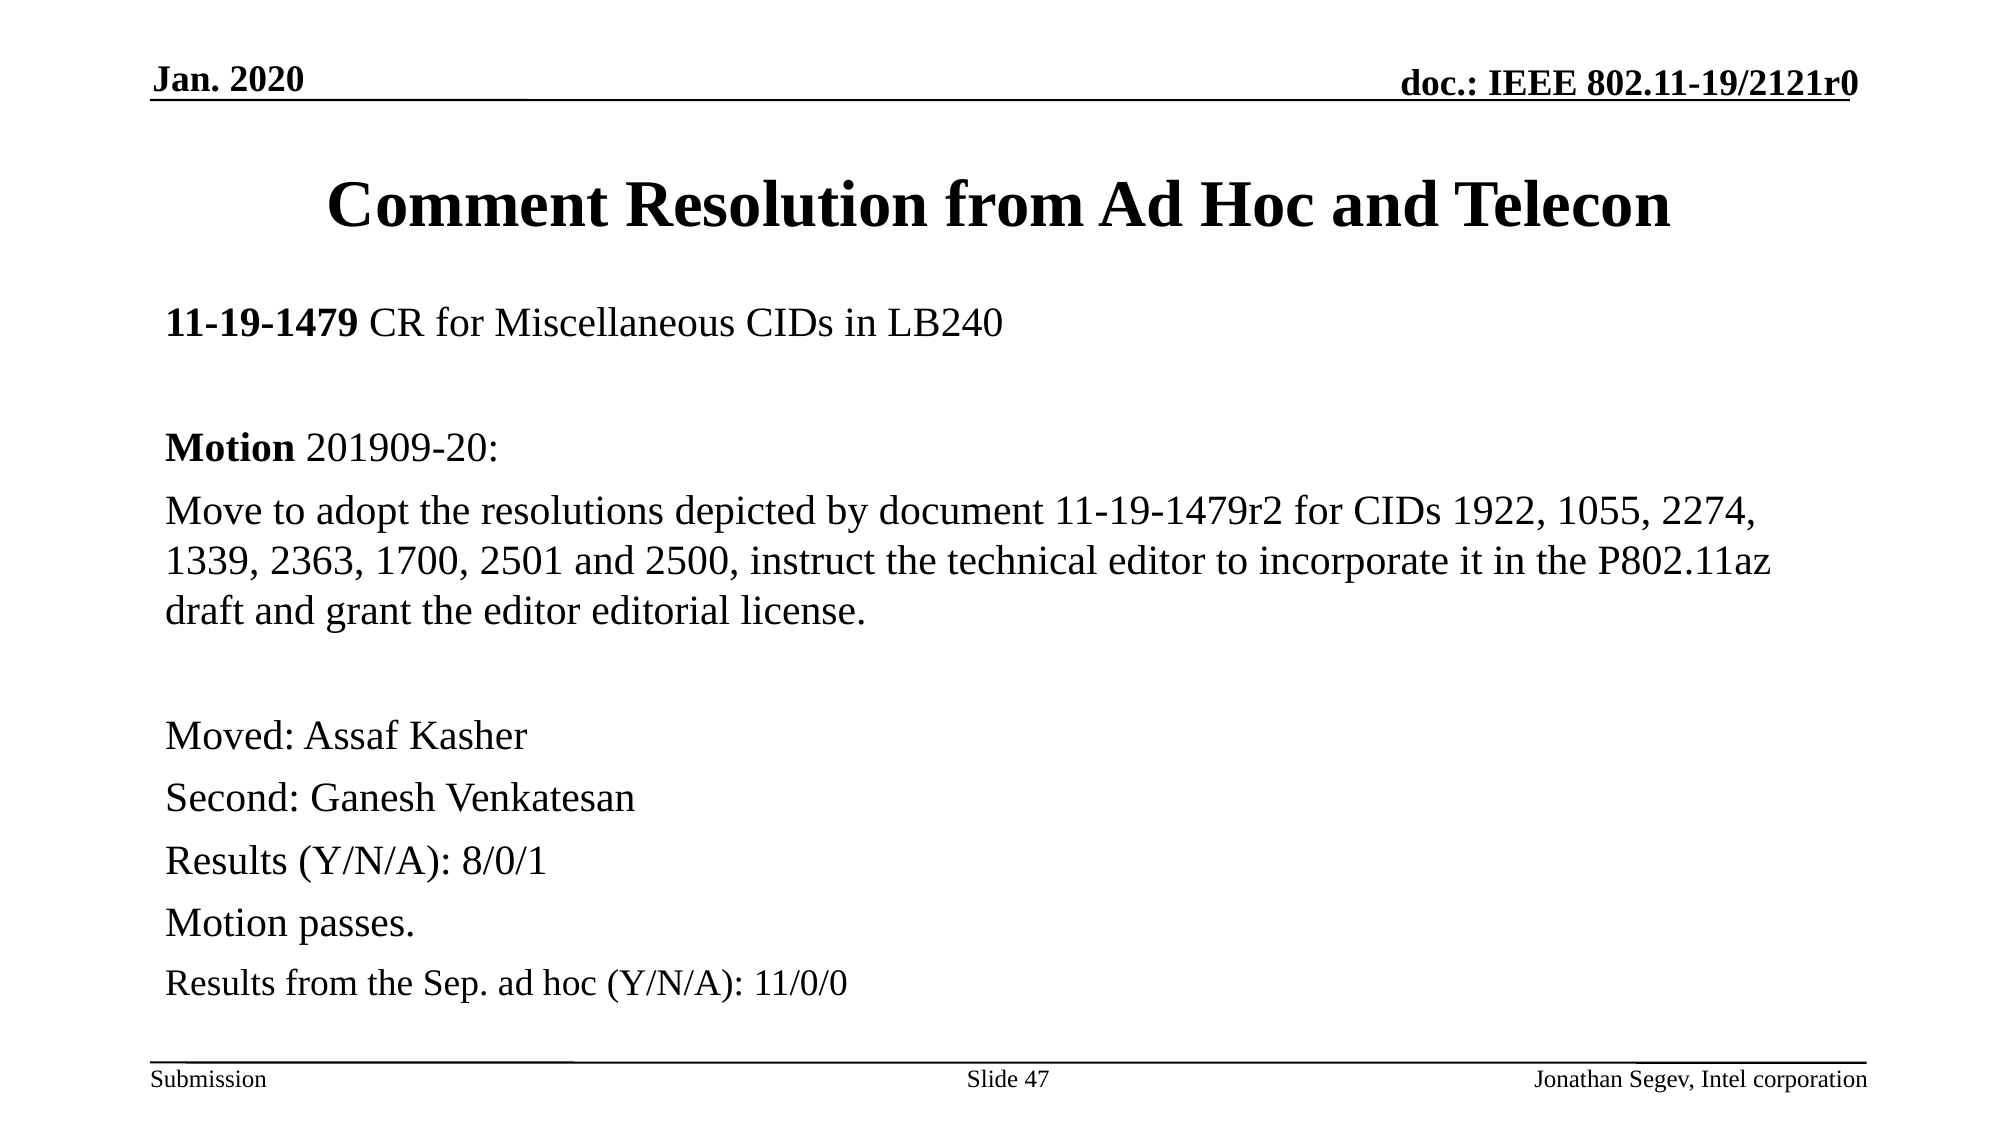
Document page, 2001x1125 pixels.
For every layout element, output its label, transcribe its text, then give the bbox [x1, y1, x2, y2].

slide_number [152, 54, 563, 100]
slide_number Slide 47 [950, 1061, 1067, 1123]
list 11-19-1479 CR for Miscellaneous CIDs in LB240 Motion 201909-20: Move to adopt the resolutions depicted by document 11-19-1479r2 for CIDs 1922, 1055, 2274, 1339, 2363, 1700, 2501 and 2500, instruct the technical editor to incorporate it in the P802.11az draft and grant the editor editorial license. Moved: Assaf Kasher Second: Ganesh Venkatesan Results (Y/N/A): 8/0/1 Motion passes. Results from the Sep. ad hoc (Y/N/A): 11/0/0 [149, 286, 1850, 1000]
title Comment Resolution from Ad Hoc and Telecon [149, 112, 1850, 286]
footer Jonathan Segev, Intel corporation [1171, 1061, 1869, 1093]
